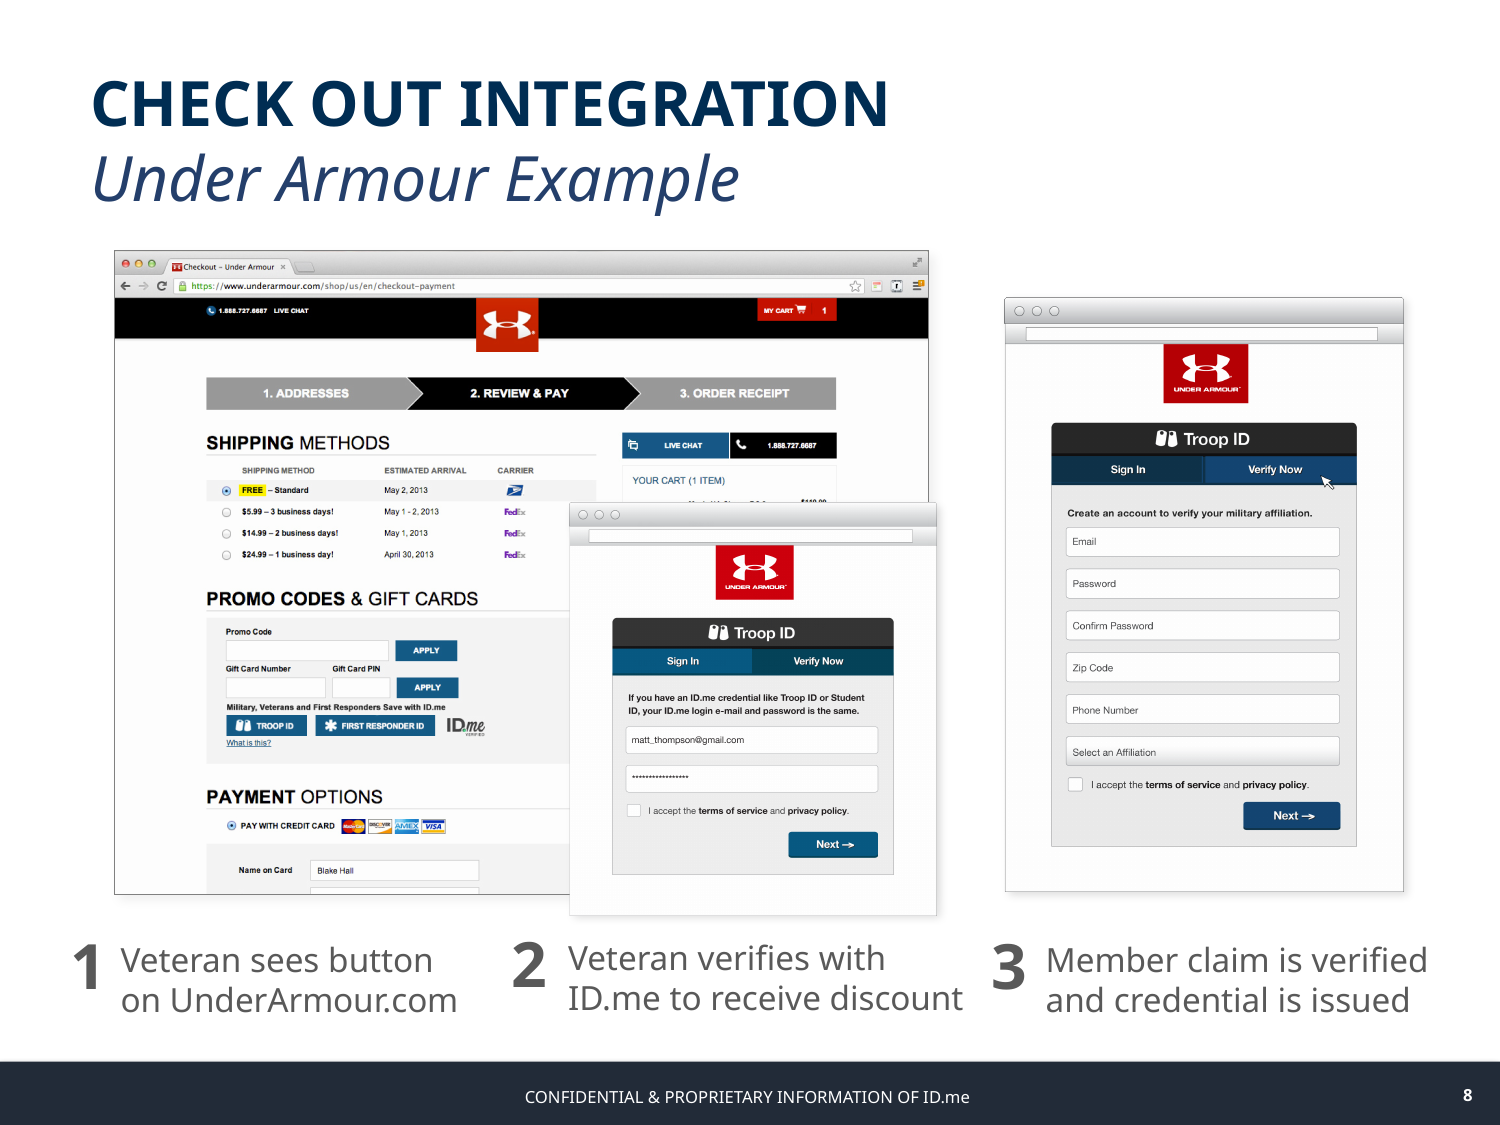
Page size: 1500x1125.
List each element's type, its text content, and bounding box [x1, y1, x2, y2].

picture [114, 250, 937, 916]
text_box Member claim is verified and credential is issued [1030, 931, 1476, 1027]
picture [1004, 296, 1404, 893]
text_box 3 [977, 919, 1069, 1010]
text_box [0, 1061, 1500, 1125]
text_box 1 [55, 919, 147, 1009]
footer CONFIDENTIAL & PROPRIETARY INFORMATION OF ID.me [238, 1066, 1137, 1125]
text_box Veteran sees button on UnderArmour.com [105, 931, 495, 1027]
text_box Veteran verifies with ID.me to receive discount [553, 930, 996, 1025]
title CHECK OUT INTEGRATION Under Armour Example [75, 45, 1425, 233]
slide_number 8 [1137, 1066, 1488, 1125]
text_box 2 [496, 917, 588, 1008]
